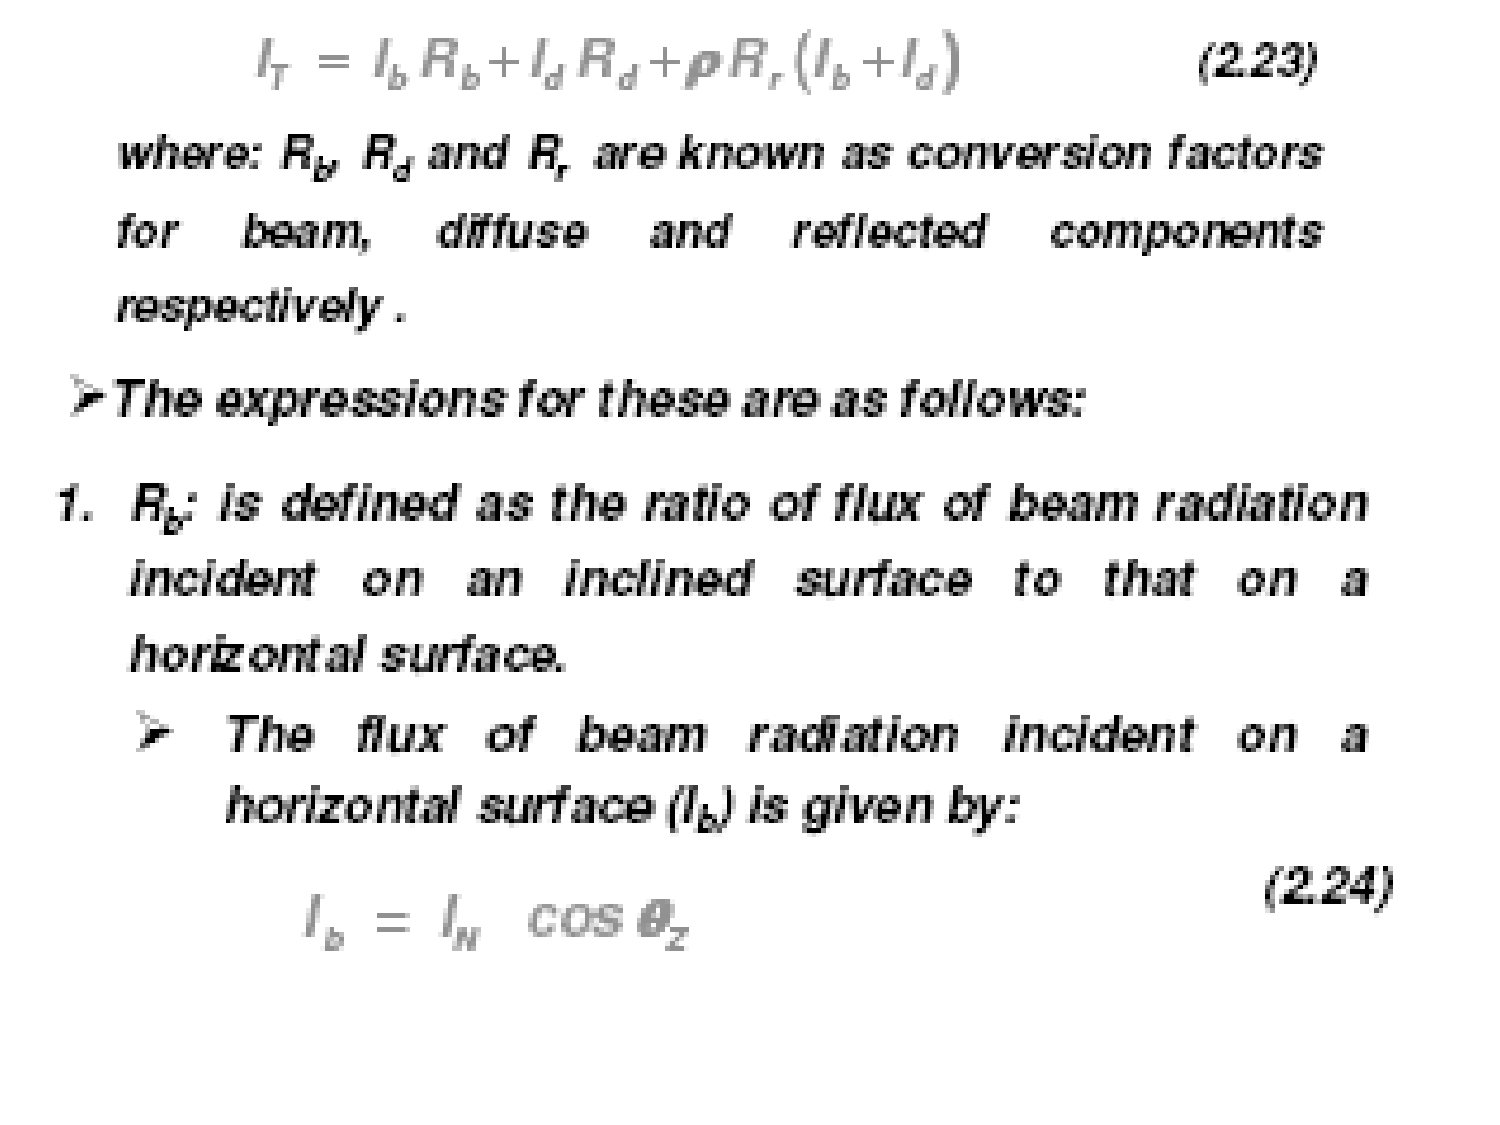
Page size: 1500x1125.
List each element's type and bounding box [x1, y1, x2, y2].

picture [37, 0, 1469, 976]
